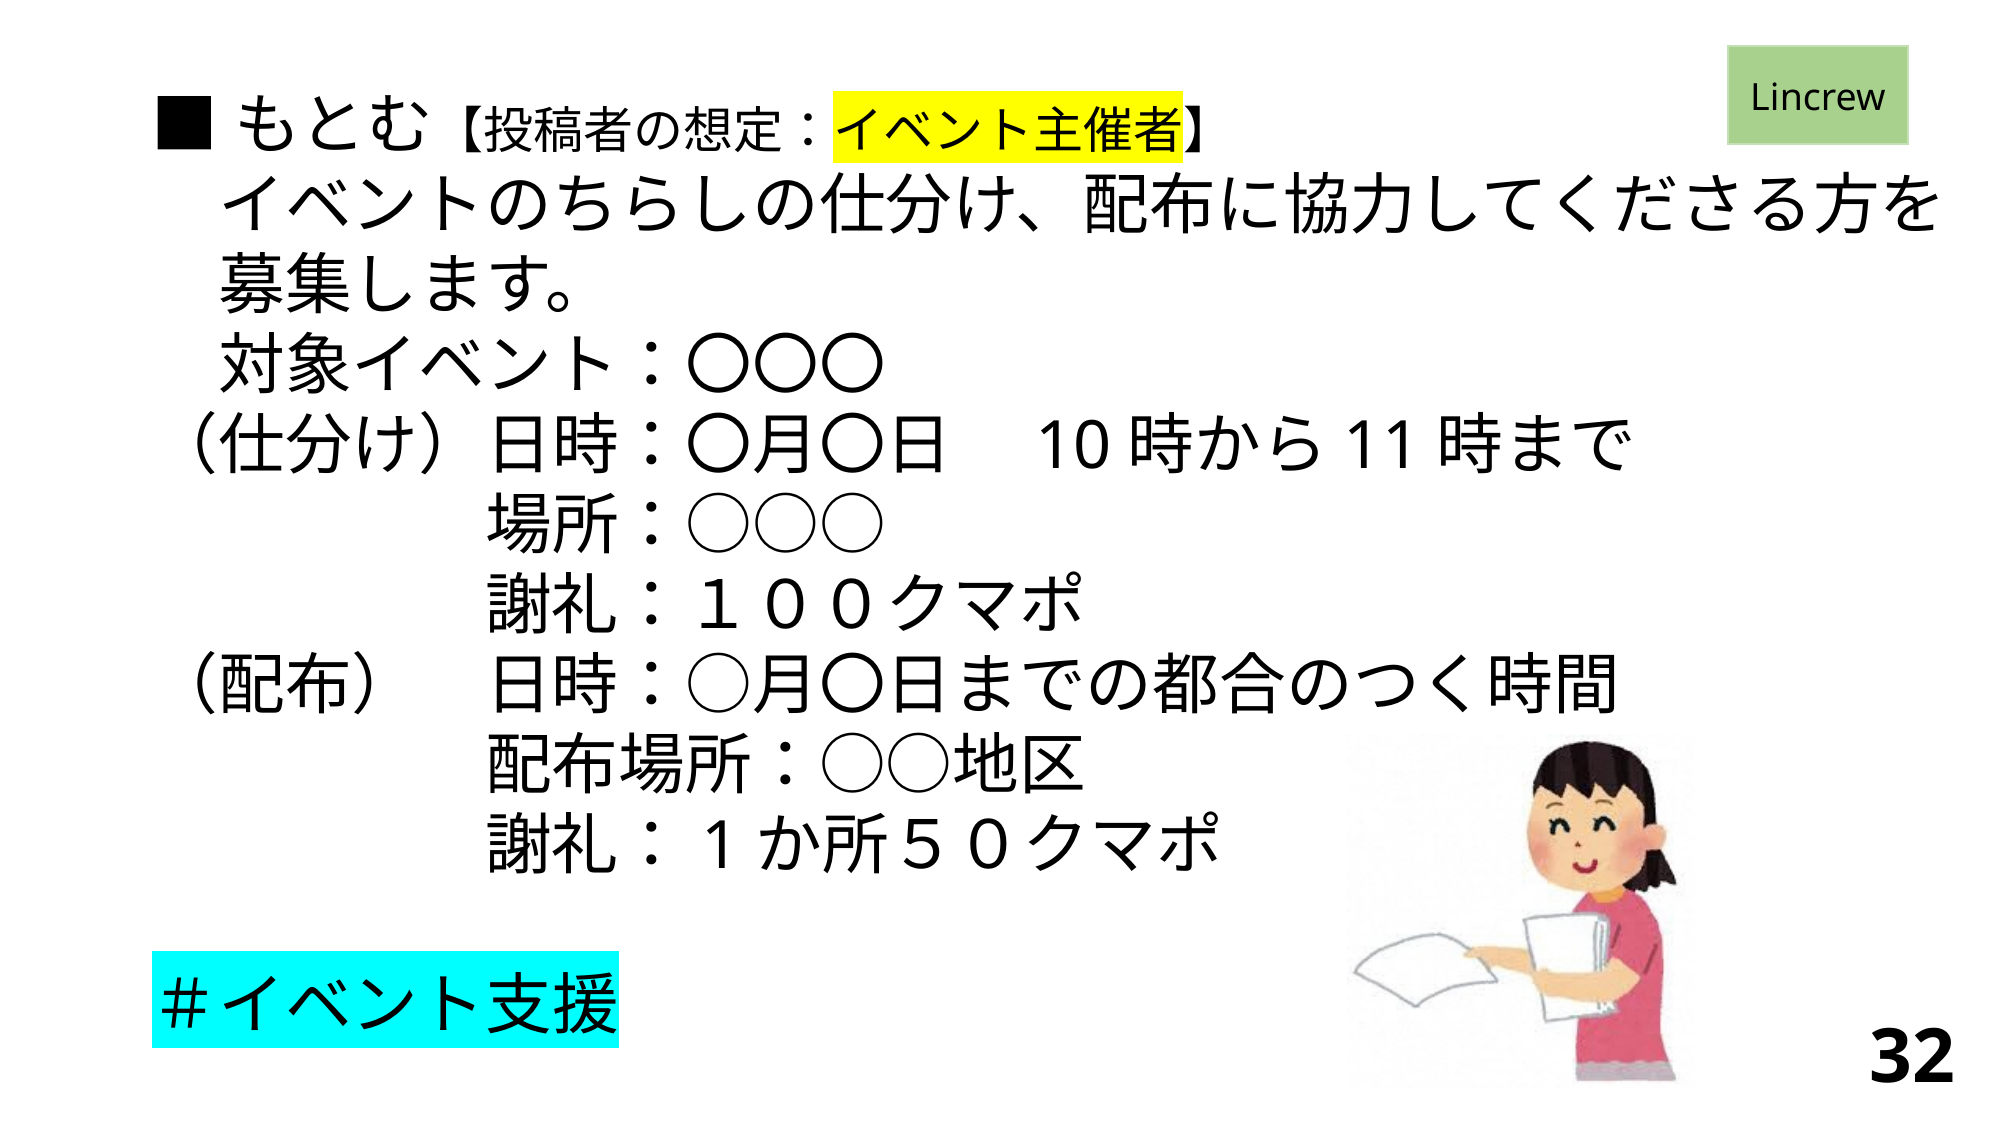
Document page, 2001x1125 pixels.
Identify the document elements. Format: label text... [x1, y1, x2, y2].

picture [1347, 734, 1695, 1089]
text_box Lincrew [1727, 45, 1909, 145]
text_box ■もとむ【投稿者の想定：イベント主催者】 イベントのちらしの仕分け、配布に協力してくださる方を 募集します。 対象イベント：〇〇〇 （仕分け）日時：〇月〇日 10時から11時まで 場所：○○○ 謝礼：１００クマポ （配布） 日時：○月〇日までの都合のつく時間 配布場所：○○地区 謝礼：1か所５０クマポ ＃イベント支援 [136, 74, 2000, 1125]
slide_number 32 [1695, 1029, 1971, 1089]
